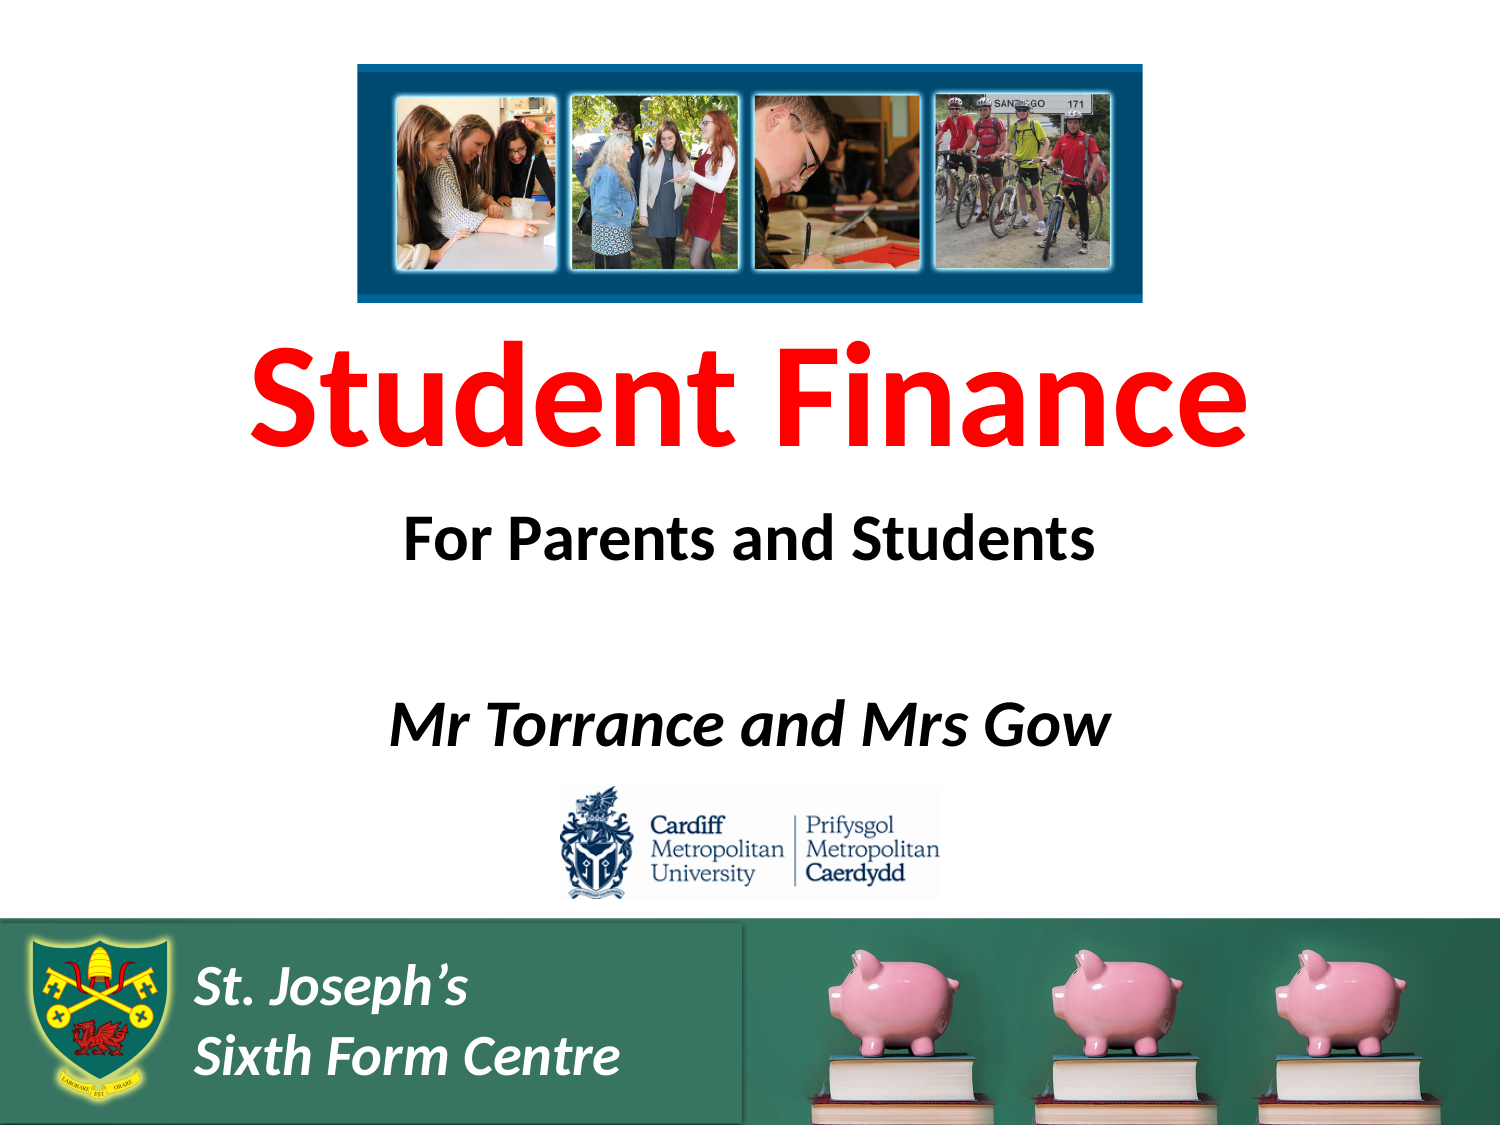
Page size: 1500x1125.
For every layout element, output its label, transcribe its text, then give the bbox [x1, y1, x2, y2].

title Student Finance [112, 266, 1388, 508]
picture [0, 0, 1500, 1125]
subtitle For Parents and Students Mr Torrance and Mrs Gow [225, 485, 1275, 899]
